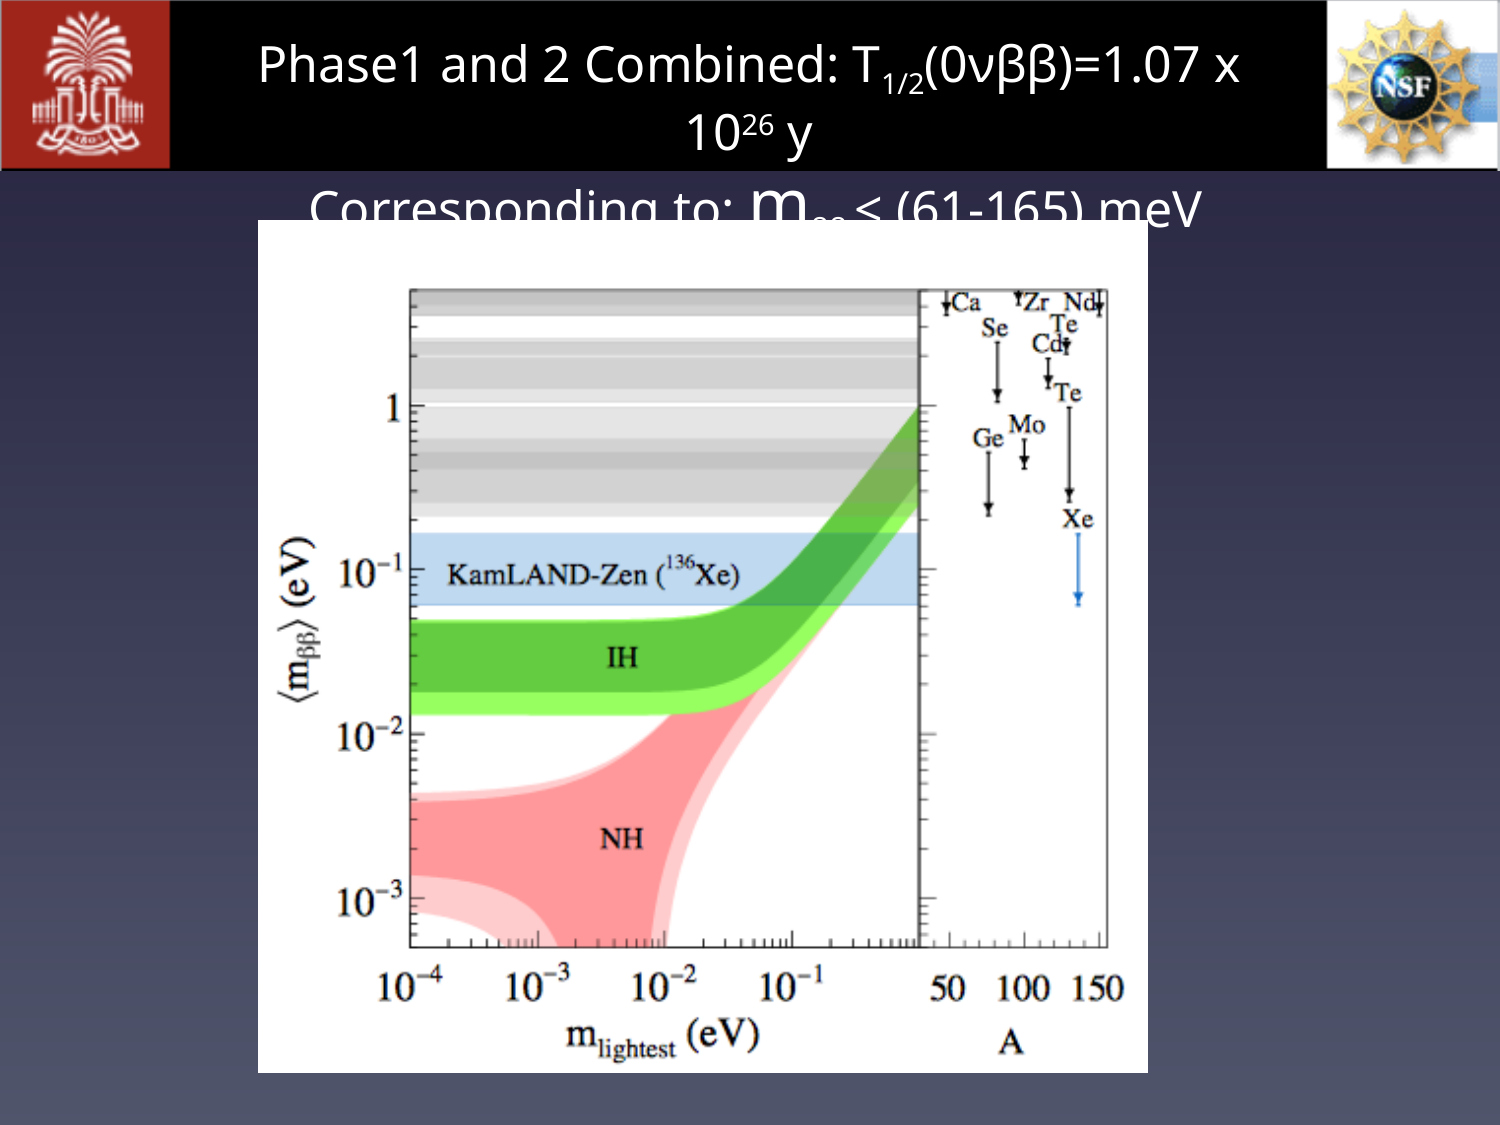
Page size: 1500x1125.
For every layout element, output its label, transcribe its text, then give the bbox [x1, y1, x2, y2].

text_box Phase1 and 2 Combined: T1/2(0νββ)=1.07 x 1026 y Corresponding to: mββ < (61-165) meV [193, 180, 1305, 253]
picture [258, 220, 1149, 1073]
picture [0, 0, 1500, 171]
